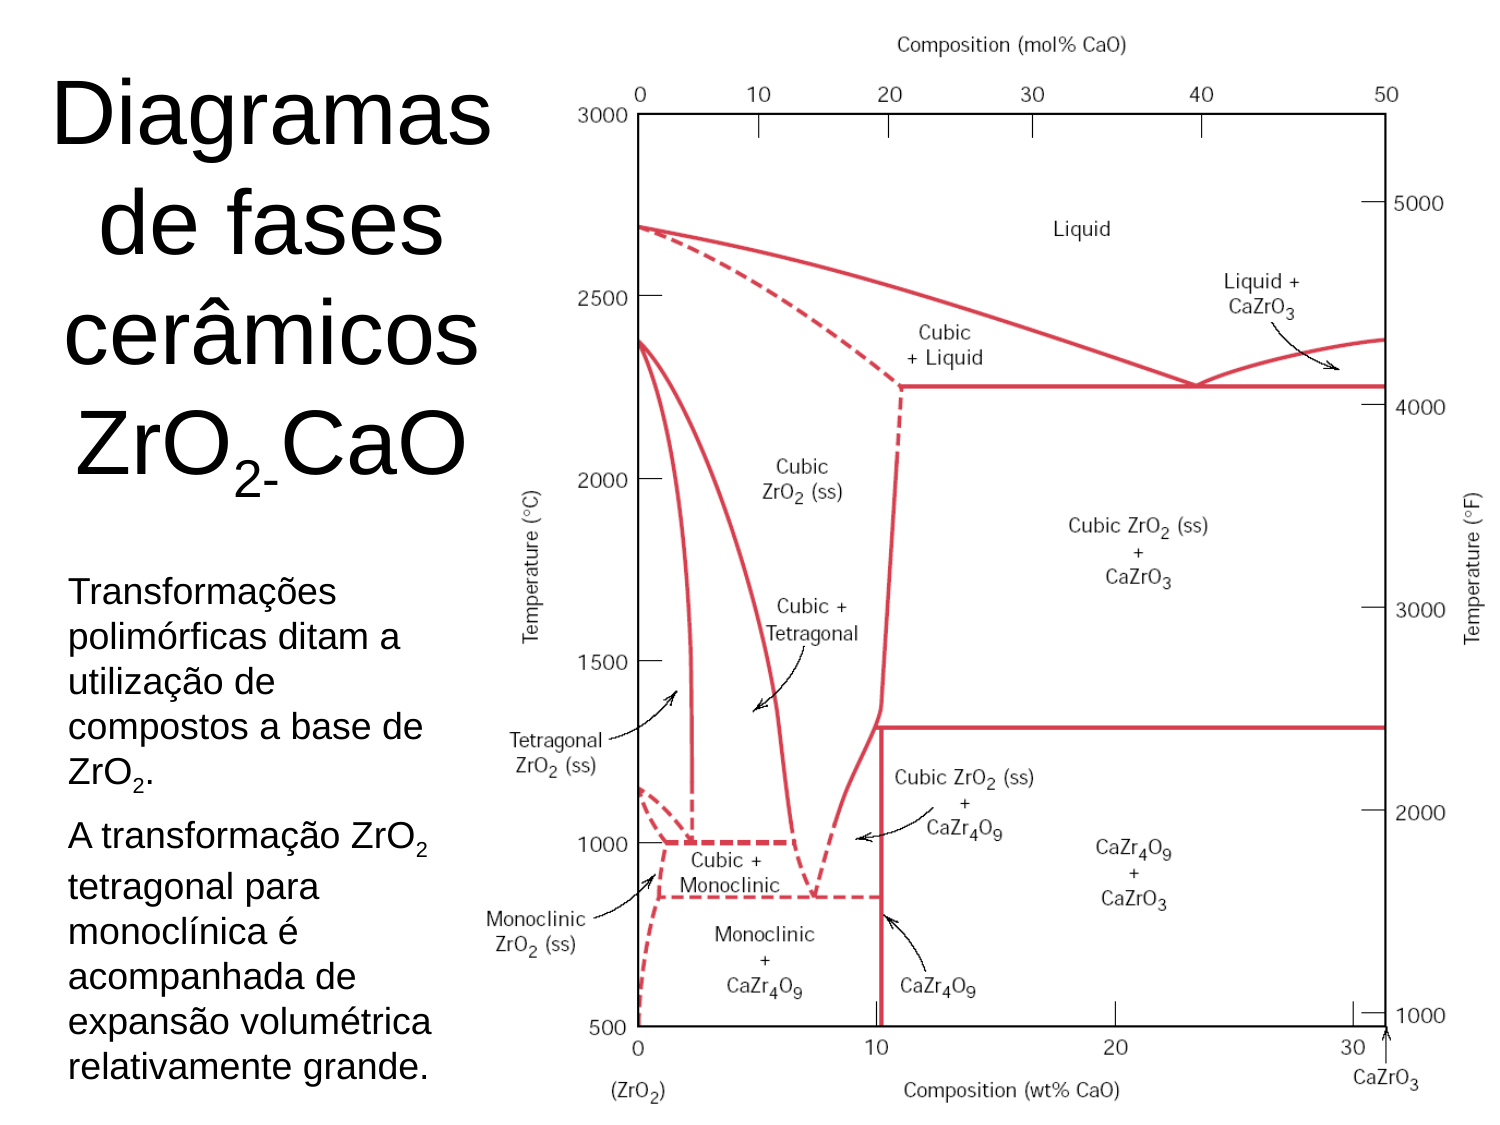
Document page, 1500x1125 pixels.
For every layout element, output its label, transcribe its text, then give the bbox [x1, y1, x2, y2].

title Diagramas de fases cerâmicos ZrO2-CaO [29, 44, 475, 516]
picture [480, 30, 1488, 1107]
text_box Transformações polimórficas ditam a utilização de compostos a base de ZrO2. A transformação ZrO2 tetragonal para monoclínica é acompanhada de expansão volumétrica relativamente grande. [53, 559, 467, 1095]
